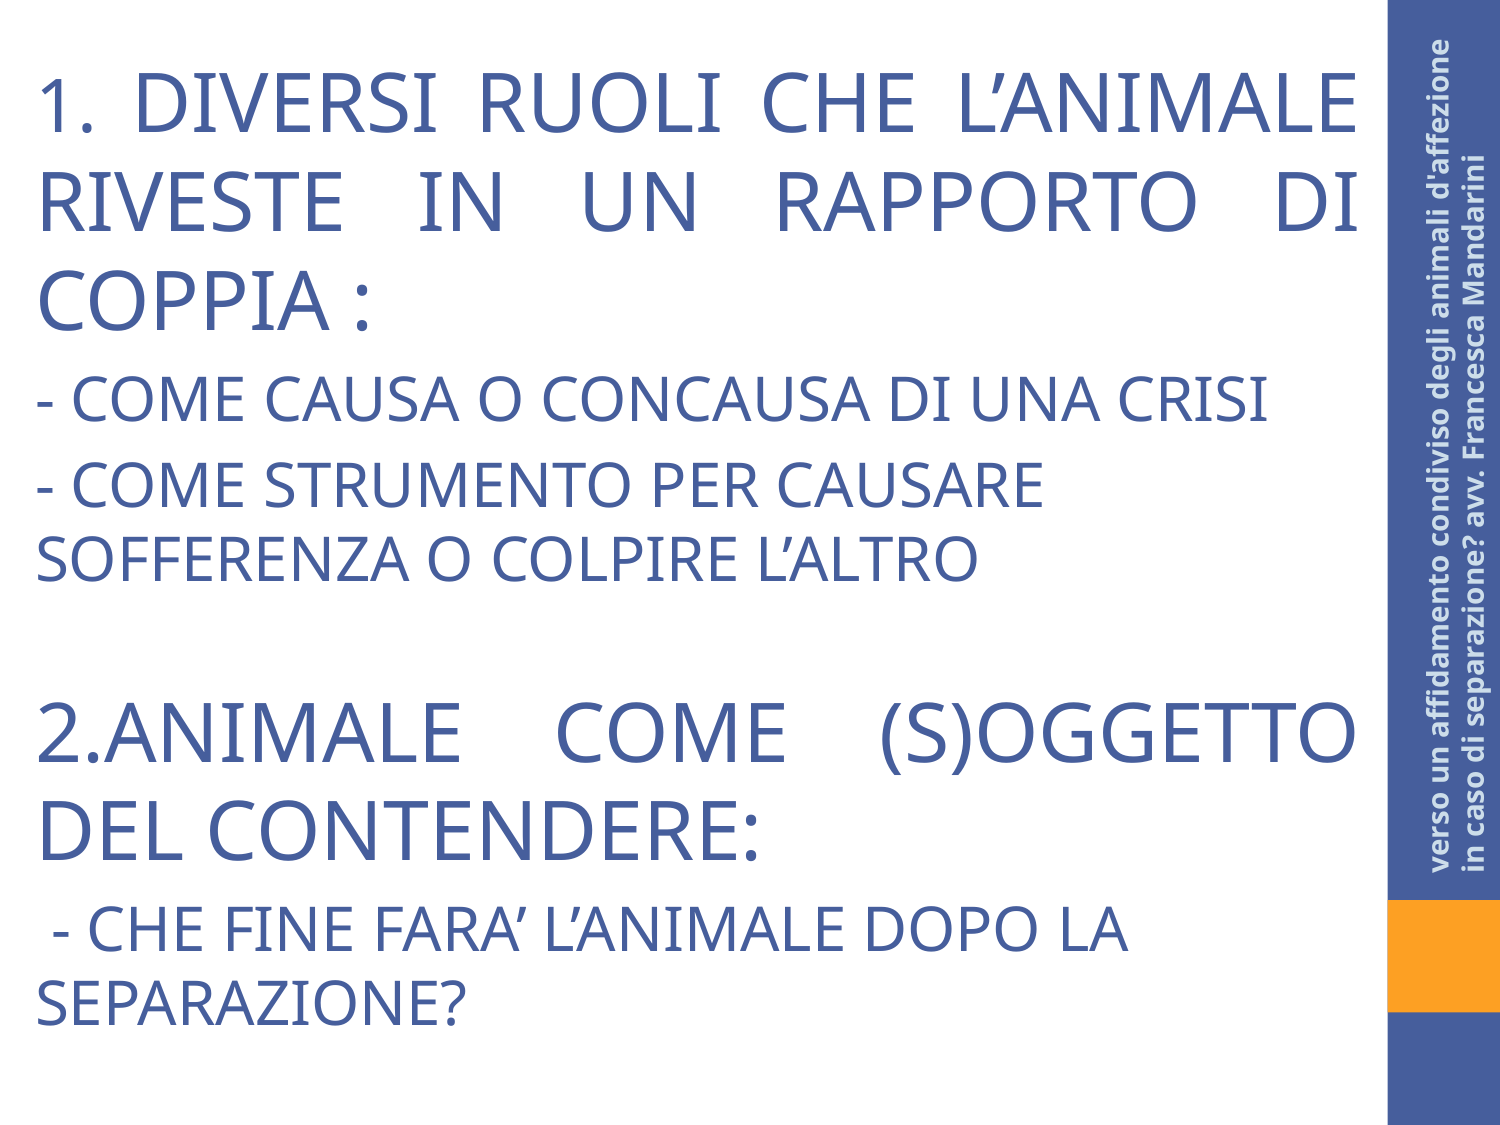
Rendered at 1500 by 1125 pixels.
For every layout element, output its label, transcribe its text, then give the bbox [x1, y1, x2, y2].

list 1. DIVERSI RUOLI CHE L’ANIMALE RIVESTE IN UN RAPPORTO DI COPPIA : - COME CAUSA O CONCAUSA DI UNA CRISI - COME STRUMENTO PER CAUSARE SOFFERENZA O COLPIRE L’ALTRO 2.ANIMALE COME (S)OGGETTO DEL CONTENDERE: - CHE FINE FARA’ L’ANIMALE DOPO LA SEPARAZIONE? [0, 42, 1376, 1050]
footer verso un affidamento condiviso degli animali d'affezione in caso di separazione? avv. Francesca Mandarini [1408, 19, 1500, 889]
